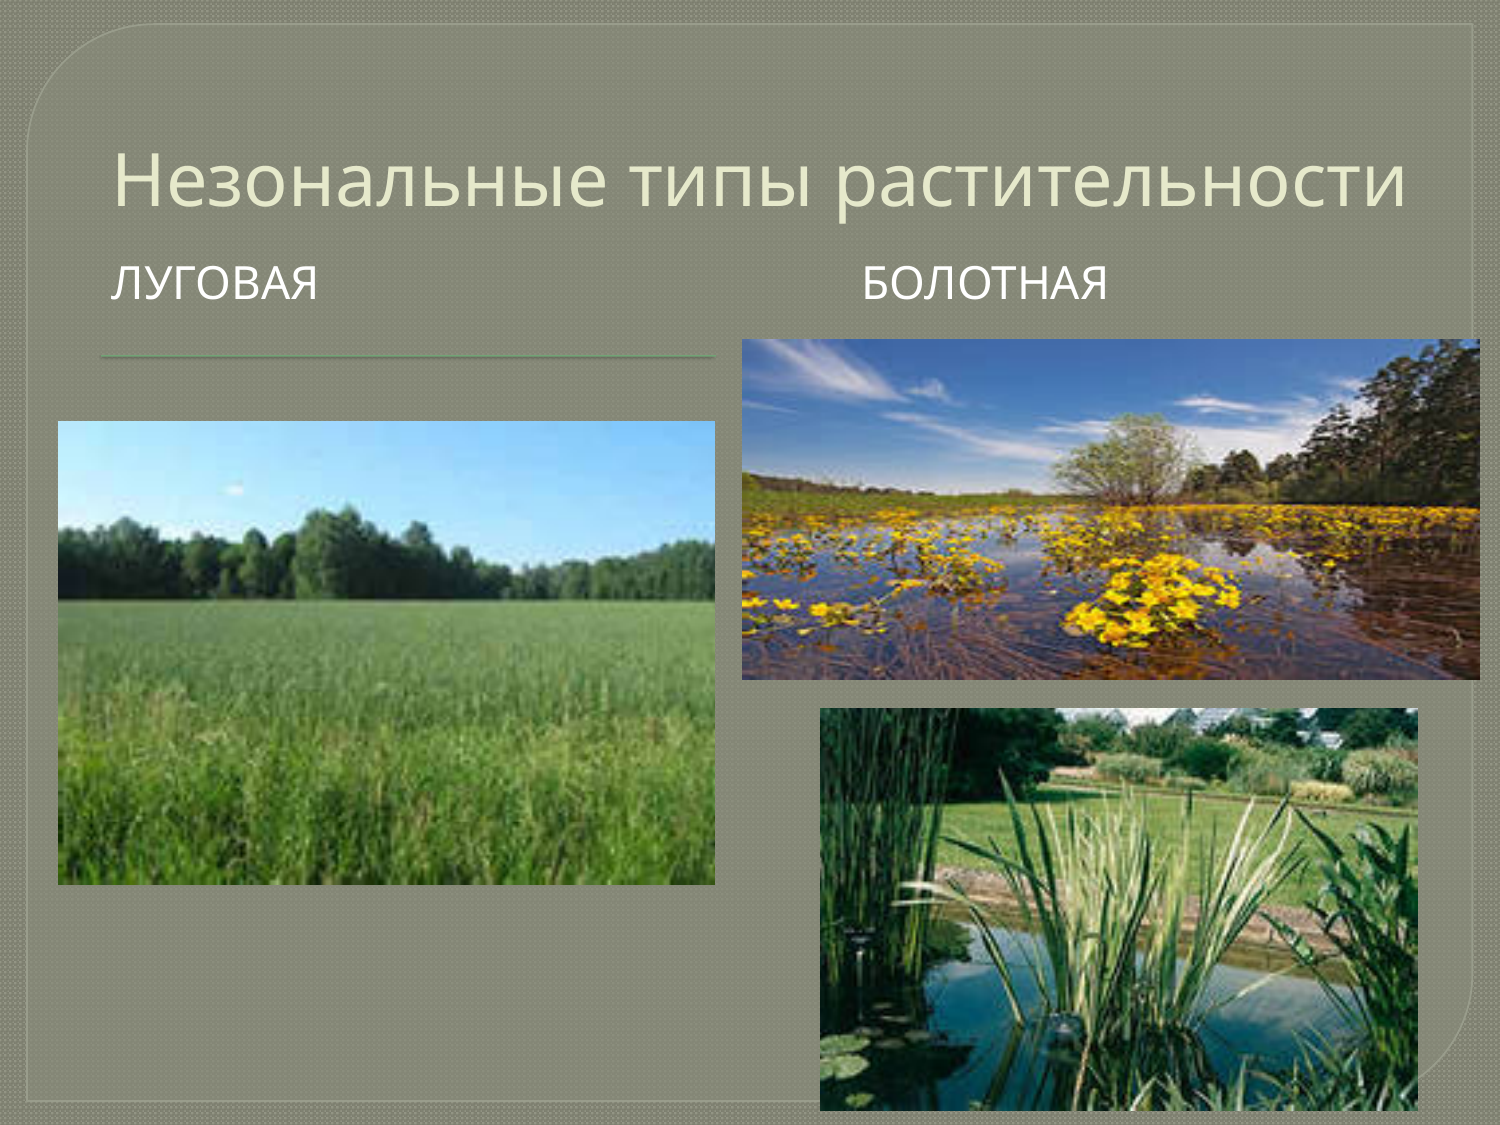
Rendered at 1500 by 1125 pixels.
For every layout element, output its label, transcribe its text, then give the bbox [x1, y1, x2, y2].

list Луговая [82, 199, 809, 316]
picture [58, 421, 716, 885]
picture [742, 339, 1480, 680]
title Незональные типы растительности [75, 41, 1425, 229]
picture [820, 707, 1419, 1111]
list Болотная [832, 187, 1452, 317]
